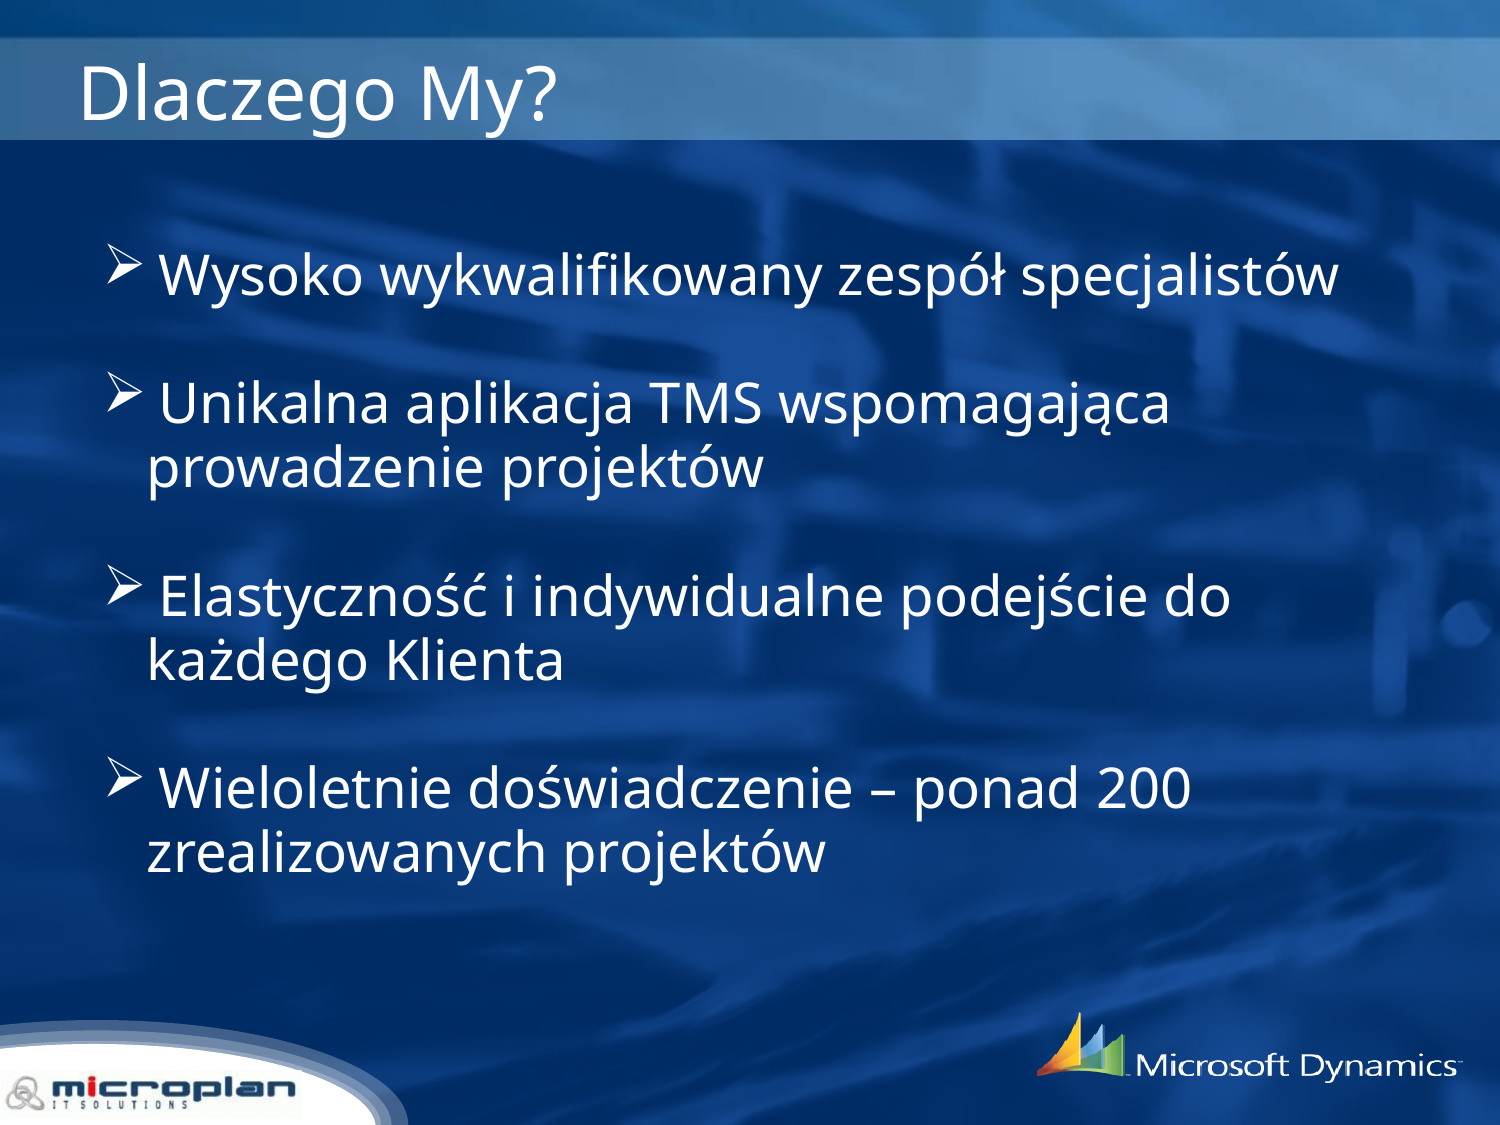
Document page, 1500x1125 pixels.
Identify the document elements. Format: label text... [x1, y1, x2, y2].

picture [1, 1071, 301, 1118]
title Dlaczego My? [62, 45, 1454, 144]
list Wysoko wykwalifikowany zespół specjalistów Unikalna aplikacja TMS wspomagająca prowadzenie projektów Elastyczność i indywidualne podejście do każdego Klienta Wieloletnie doświadczenie – ponad 200 zrealizowanych projektów [87, 249, 1463, 918]
picture [0, 0, 1500, 1125]
